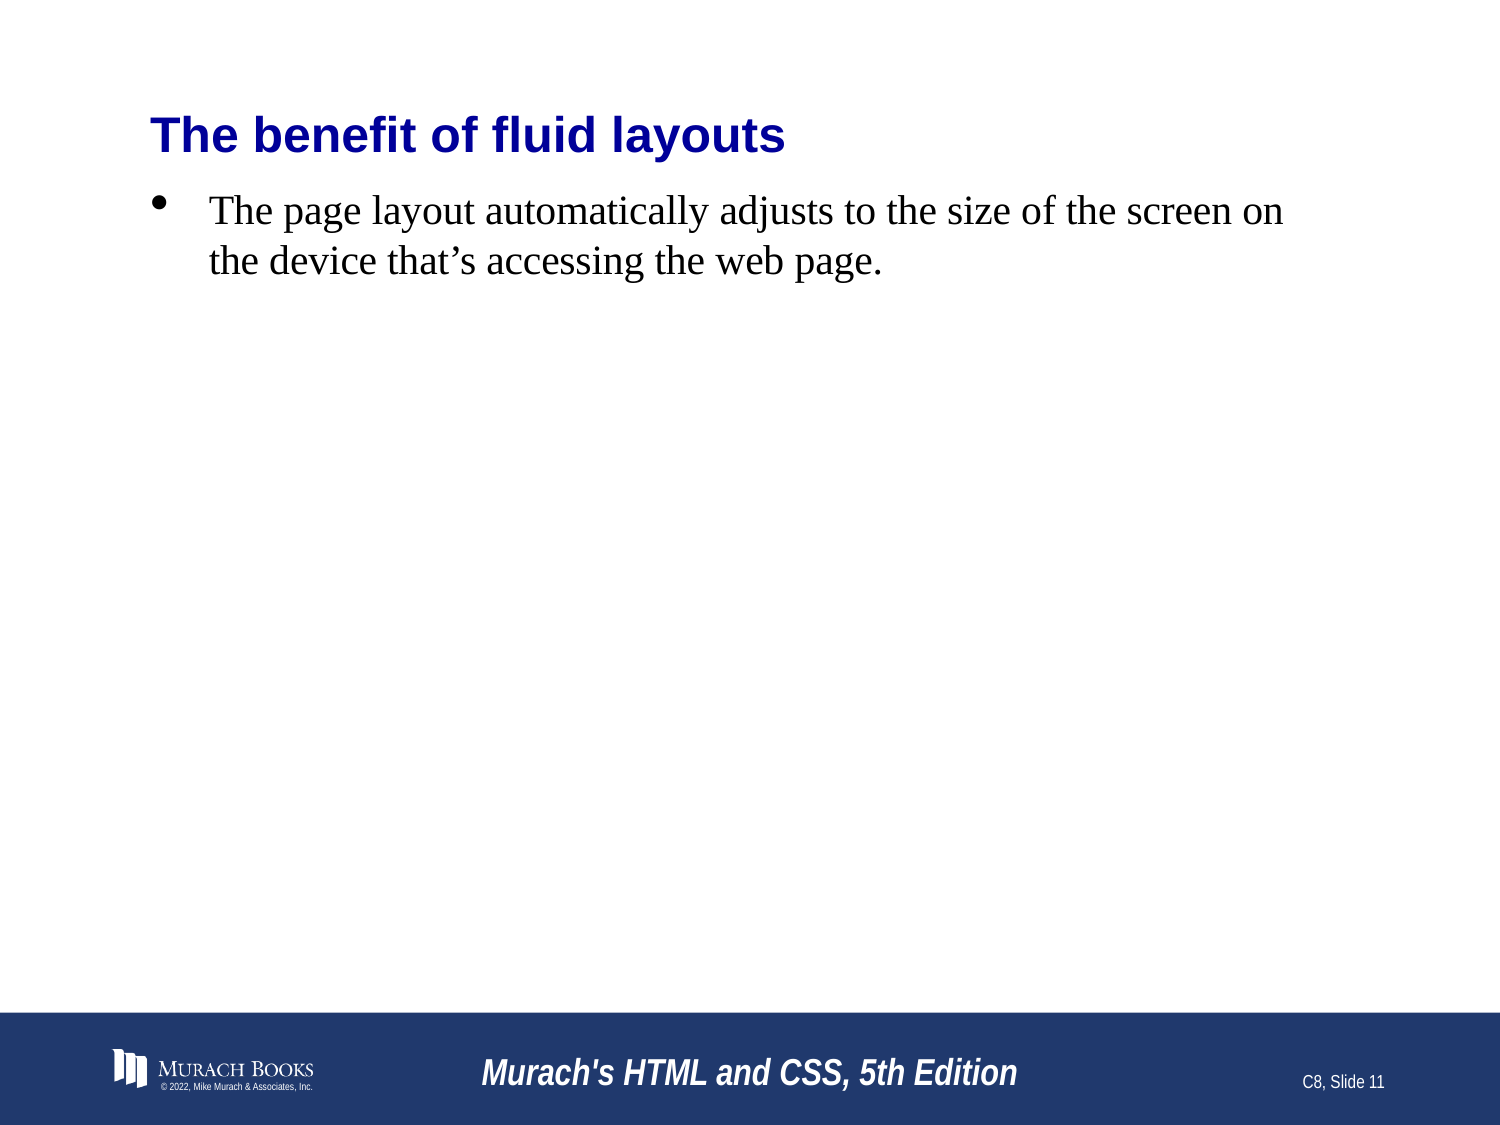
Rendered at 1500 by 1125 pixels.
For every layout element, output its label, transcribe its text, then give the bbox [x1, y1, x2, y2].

footer © 2022, Mike Murach & Associates, Inc. [12, 1025, 463, 1100]
title The benefit of fluid layouts [150, 102, 1350, 164]
slide_number Murach's HTML and CSS, 5th Edition [463, 1025, 1050, 1100]
slide_number C8, Slide 11 [1087, 1025, 1400, 1100]
list The page layout automatically adjusts to the size of the screen on the device that’s accessing the web page. [137, 174, 1350, 975]
